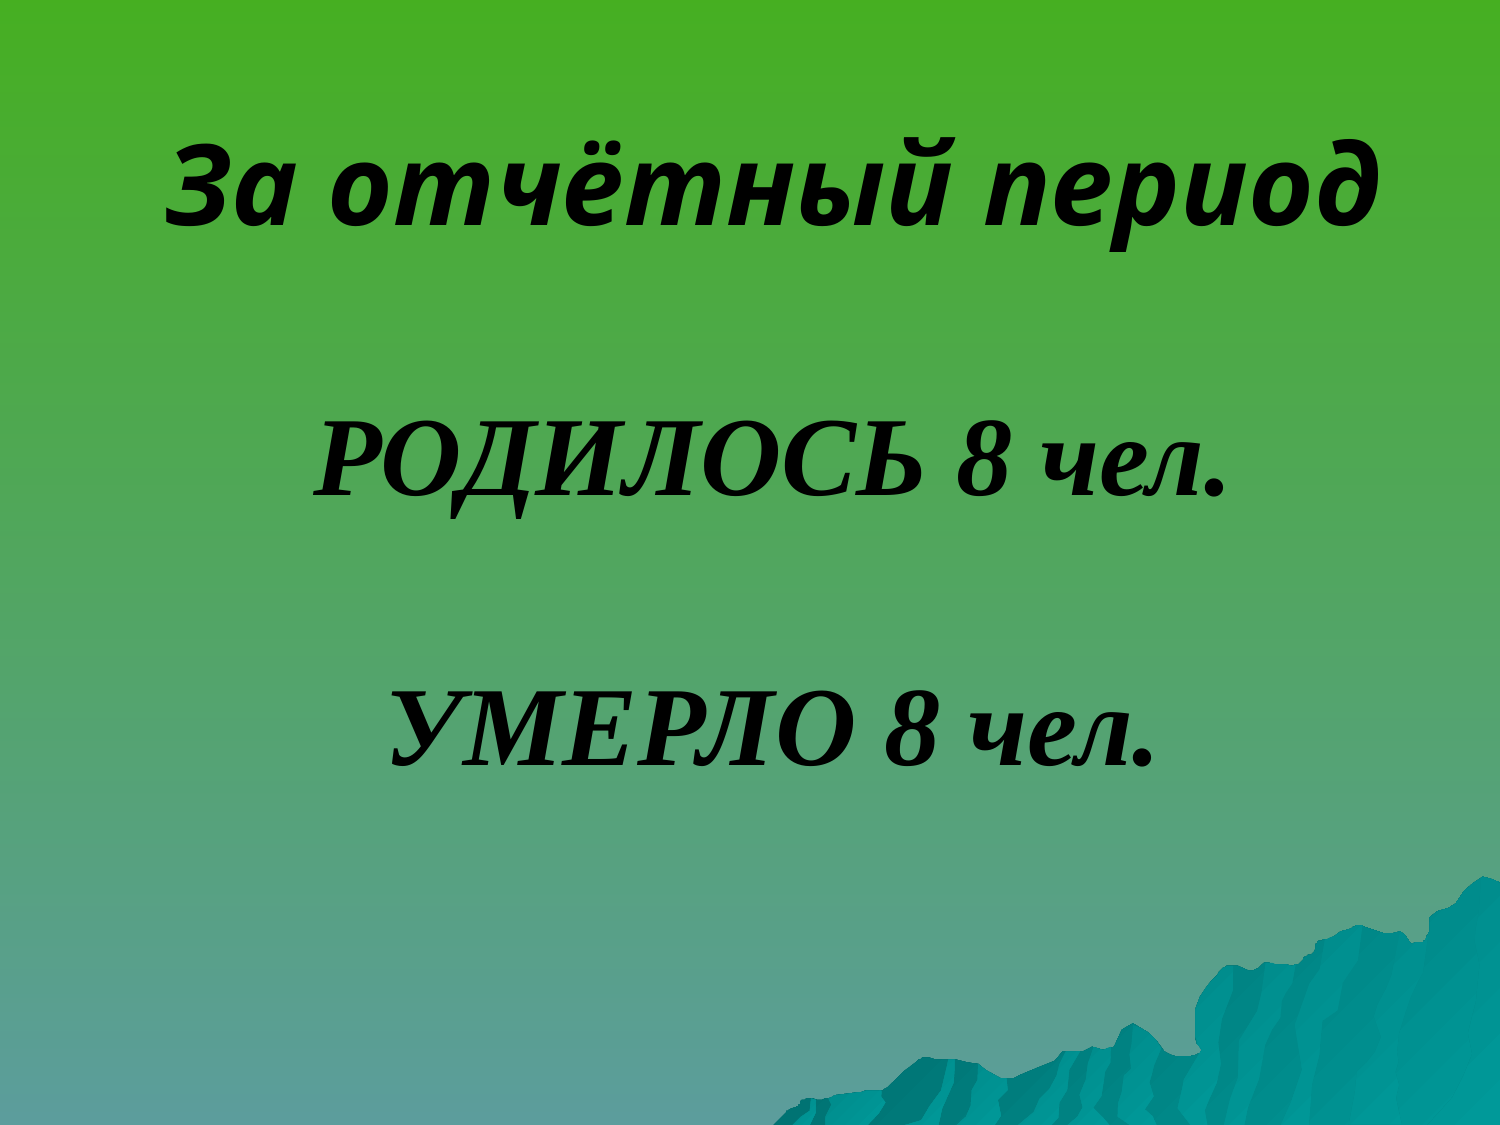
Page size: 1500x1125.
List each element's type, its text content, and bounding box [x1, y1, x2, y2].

text_box За отчётный период РОДИЛОСЬ 8 чел. УМЕРЛО 8 чел. [128, 105, 1418, 796]
